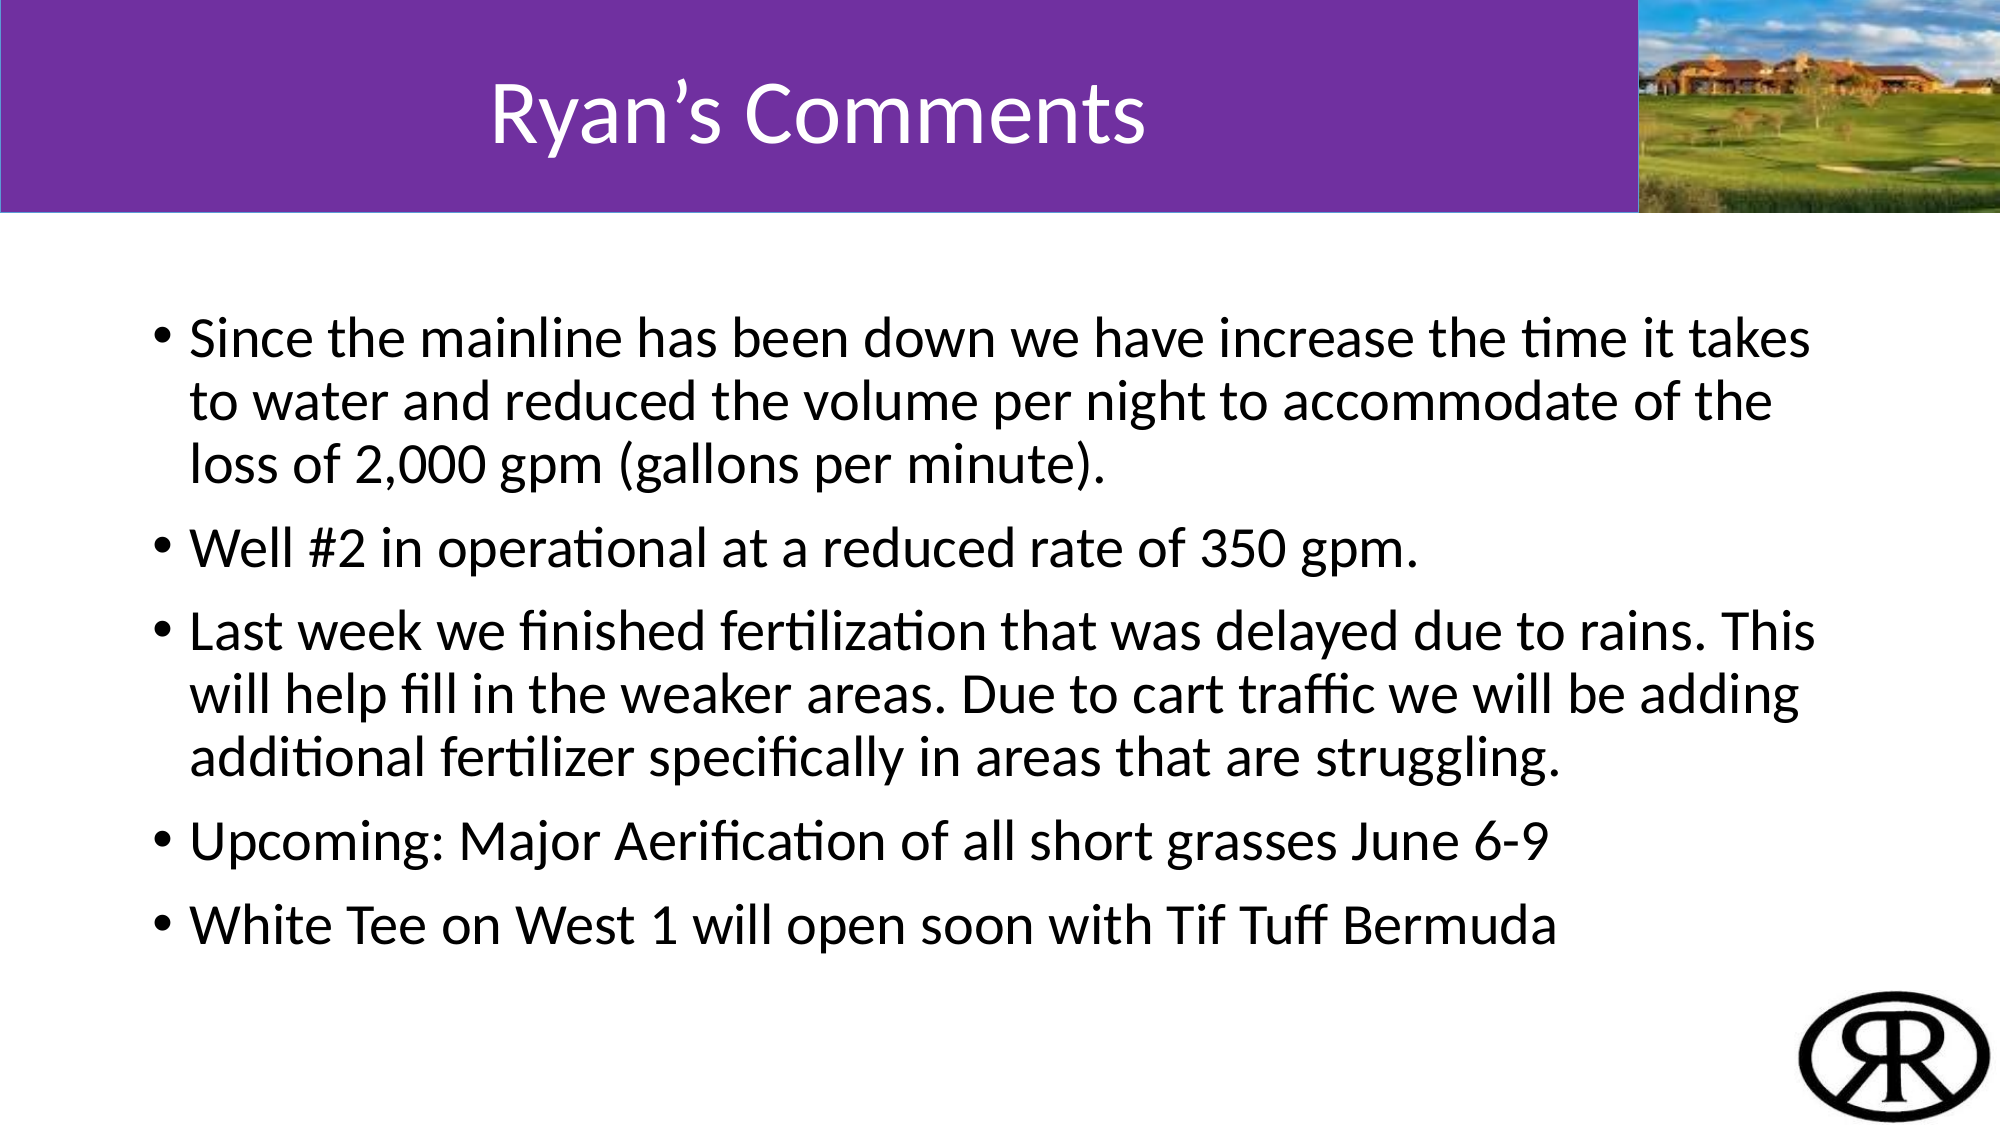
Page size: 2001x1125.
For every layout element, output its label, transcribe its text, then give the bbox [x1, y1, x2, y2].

picture [1786, 990, 2000, 1125]
list Since the mainline has been down we have increase the time it takes to water and reduced the volume per night to accommodate of the loss of 2,000 gpm (gallons per minute). Well #2 in operational at a reduced rate of 350 gpm. Last week we finished fertilization that was delayed due to rains. This will help fill in the weaker areas. Due to cart traffic we will be adding additional fertilizer specifically in areas that are struggling. Upcoming: Major Aerification of all short grasses June 6-9 White Tee on West 1 will open soon with Tif Tuff Bermuda [137, 299, 1863, 1014]
picture [1638, 0, 2000, 213]
text_box Ryan’s Comments [0, 0, 1638, 213]
